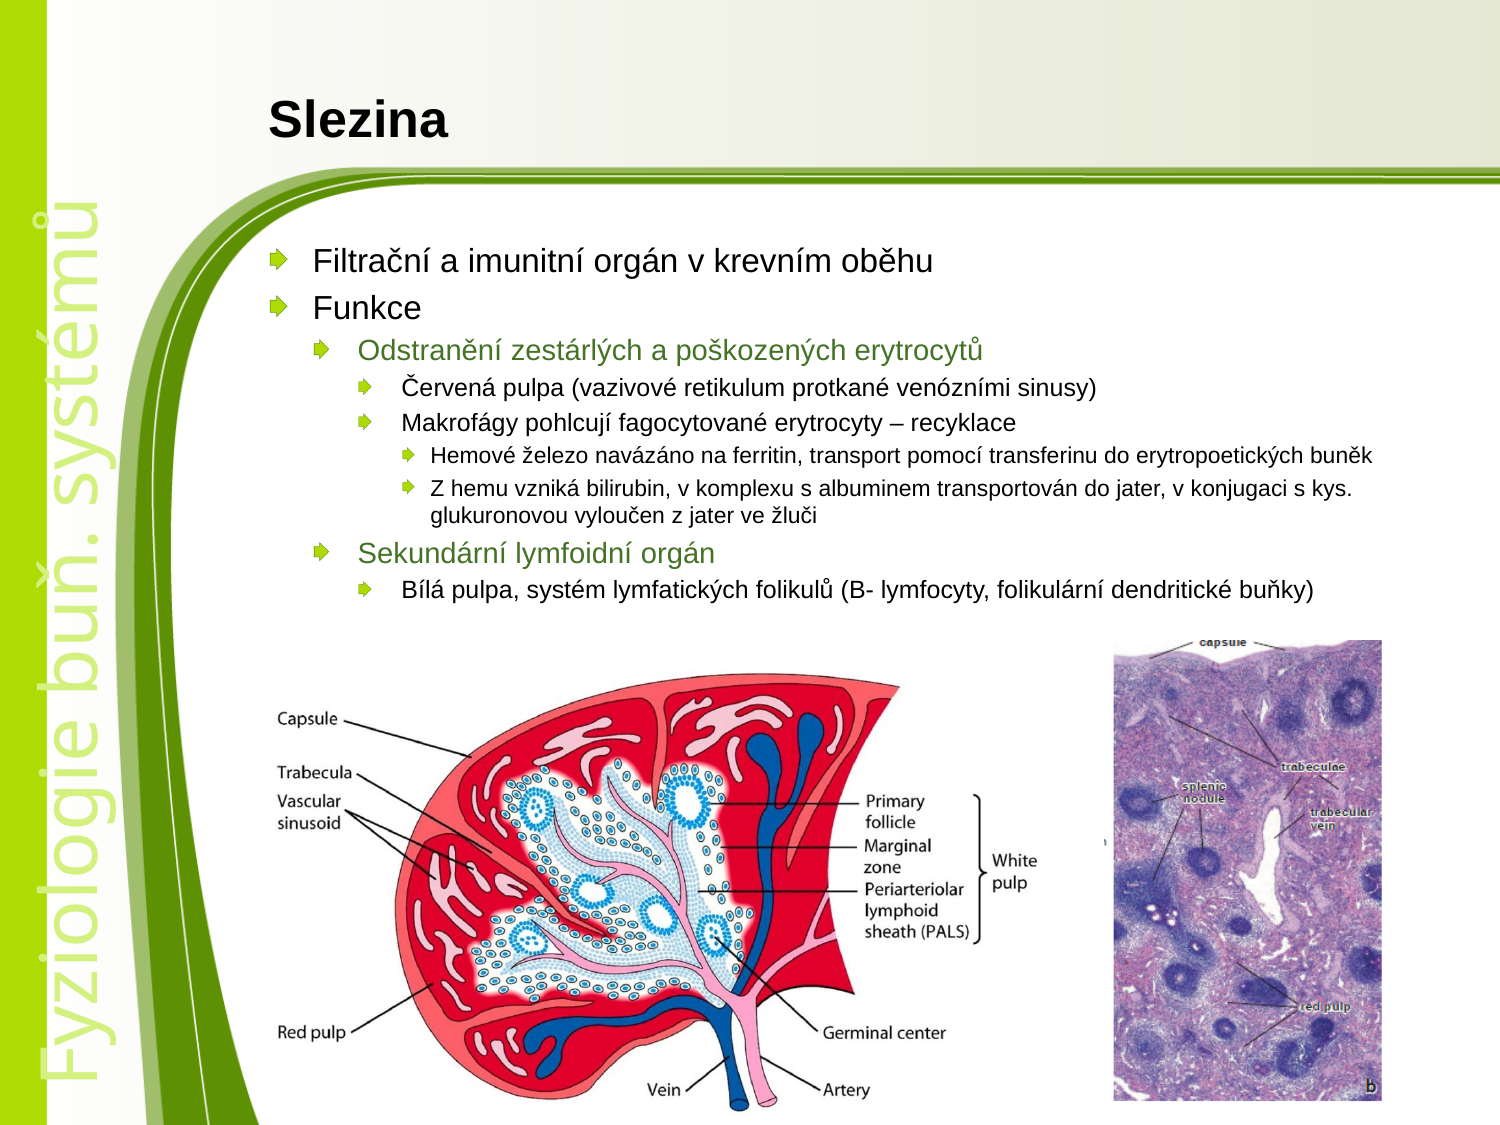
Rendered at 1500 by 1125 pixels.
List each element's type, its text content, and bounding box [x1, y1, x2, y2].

list Filtrační a imunitní orgán v krevním oběhu Funkce Odstranění zestárlých a poškozených erytrocytů Červená pulpa (vazivové retikulum protkané venózními sinusy) Makrofágy pohlcují fagocytované erytrocyty – recyklace Hemové železo navázáno na ferritin, transport pomocí transferinu do erytropoetických buněk Z hemu vzniká bilirubin, v komplexu s albuminem transportován do jater, v konjugaci s kys. glukuronovou vyloučen z jater ve žluči Sekundární lymfoidní orgán Bílá pulpa, systém lymfatických folikulů (B- lymfocyty, folikulární dendritické buňky) [253, 231, 1425, 1005]
picture [0, 0, 1500, 1125]
title Slezina [253, 65, 1425, 168]
